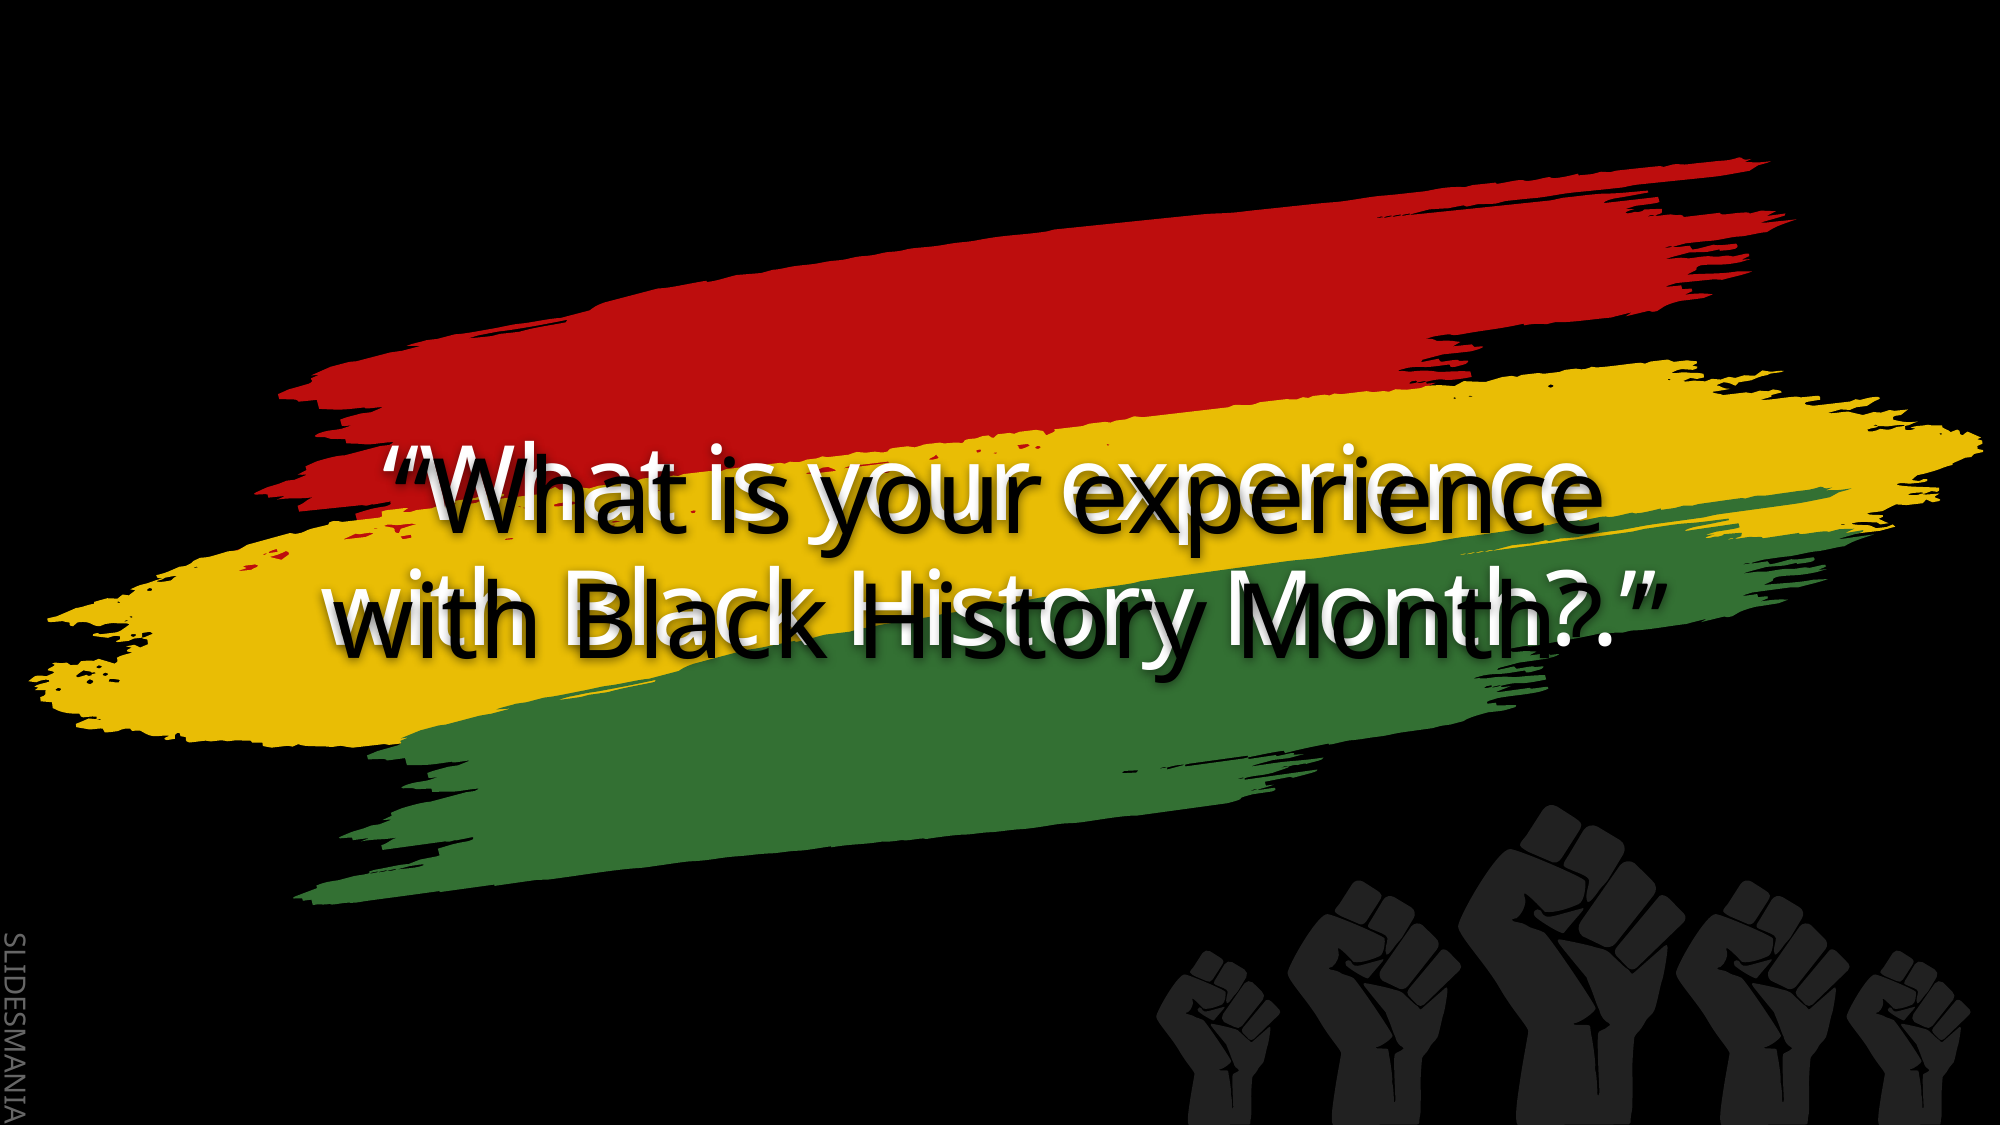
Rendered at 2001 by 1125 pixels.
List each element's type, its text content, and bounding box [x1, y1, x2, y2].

title “What is your experience with Black History Month?.” [290, 282, 1688, 801]
title “What is your experience with Black History Month?.” [303, 294, 1700, 814]
